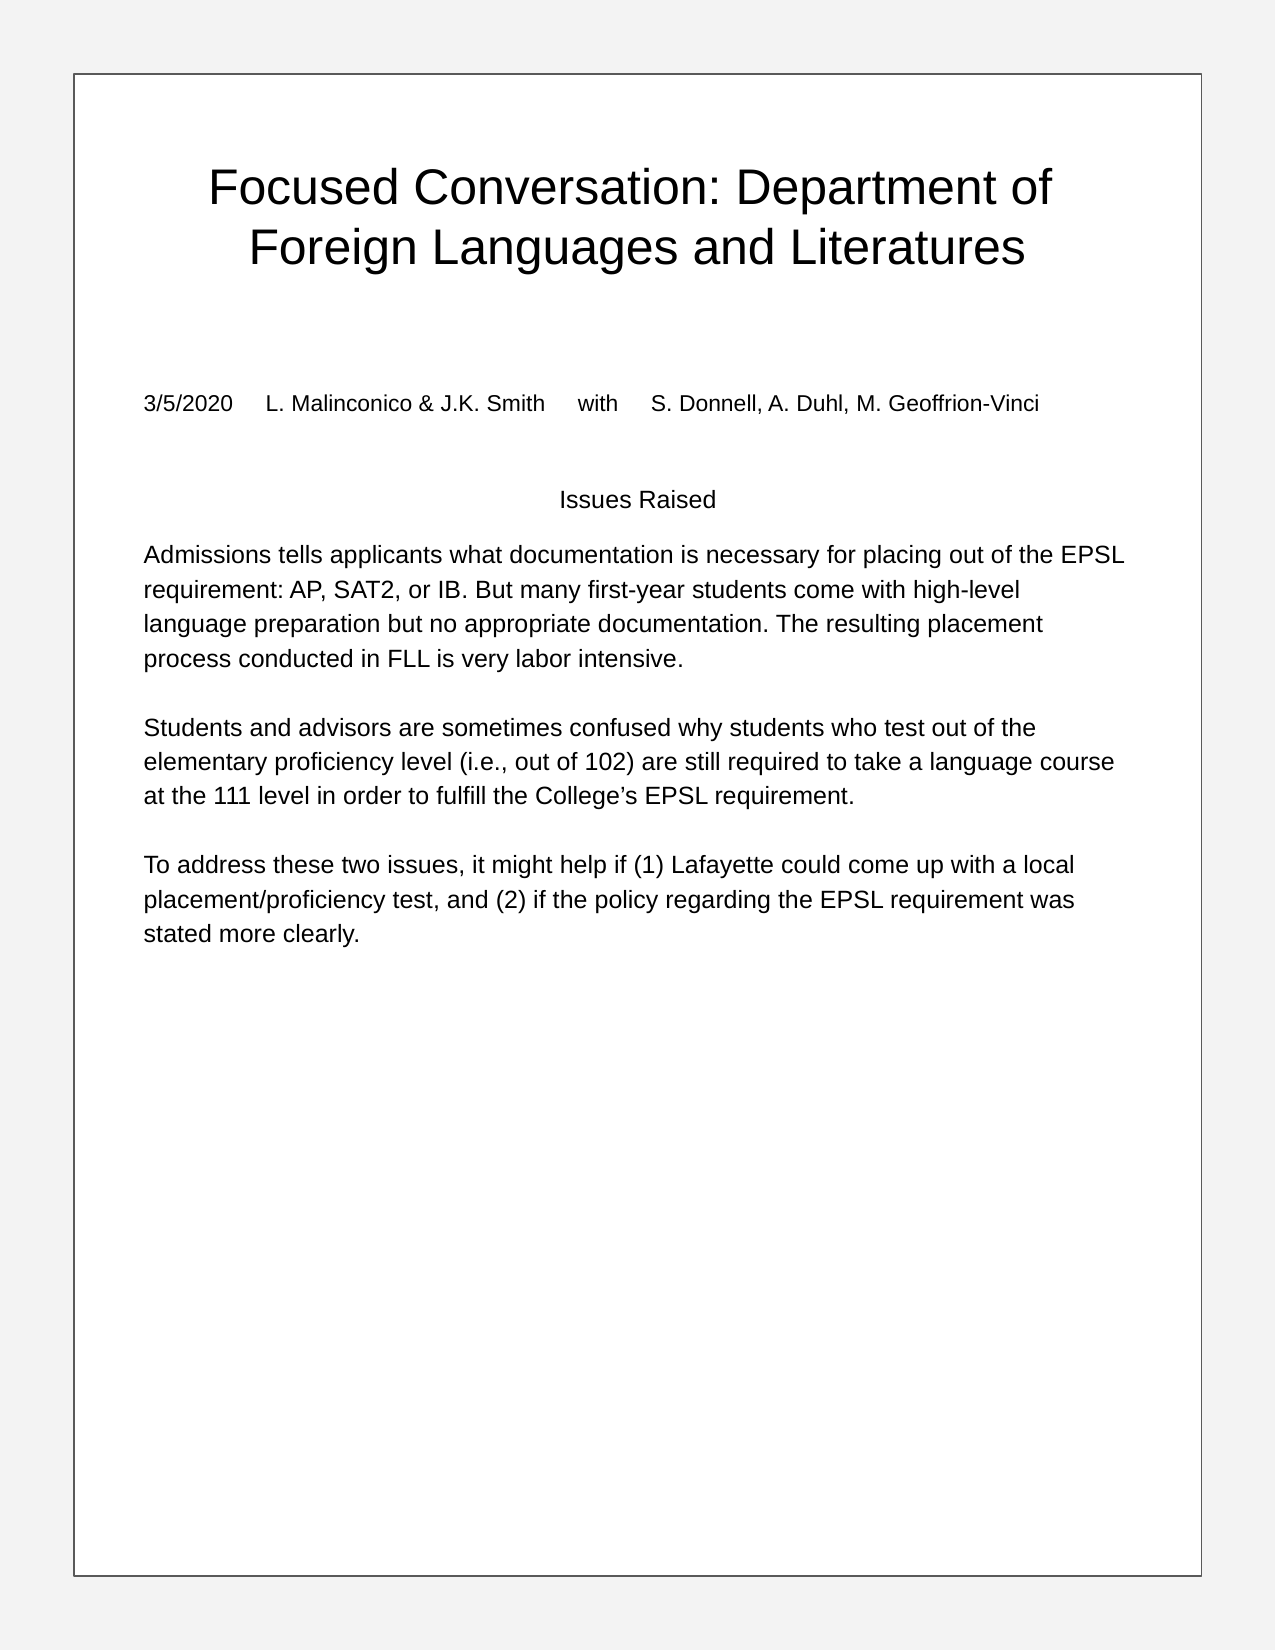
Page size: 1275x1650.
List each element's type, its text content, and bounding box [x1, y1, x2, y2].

list 3/5/2020 L. Malinconico & J.K. Smith with S. Donnell, A. Duhl, M. Geoffrion-Vinci Issues Raised Admissions tells applicants what documentation is necessary for placing out of the EPSL requirement: AP, SAT2, or IB. But many first-year students come with high-level language preparation but no appropriate documentation. The resulting placement process conducted in FLL is very labor intensive. Students and advisors are sometimes confused why students who test out of the elementary proficiency level (i.e., out of 102) are still required to take a language course at the 111 level in order to fulfill the College’s EPSL requirement. To address these two issues, it might help if (1) Lafayette could come up with a local placement/proficiency test, and (2) if the policy regarding the EPSL requirement was stated more clearly. [128, 369, 1148, 1466]
title Focused Conversation: Department of Foreign Languages and Literatures [43, 140, 1232, 220]
